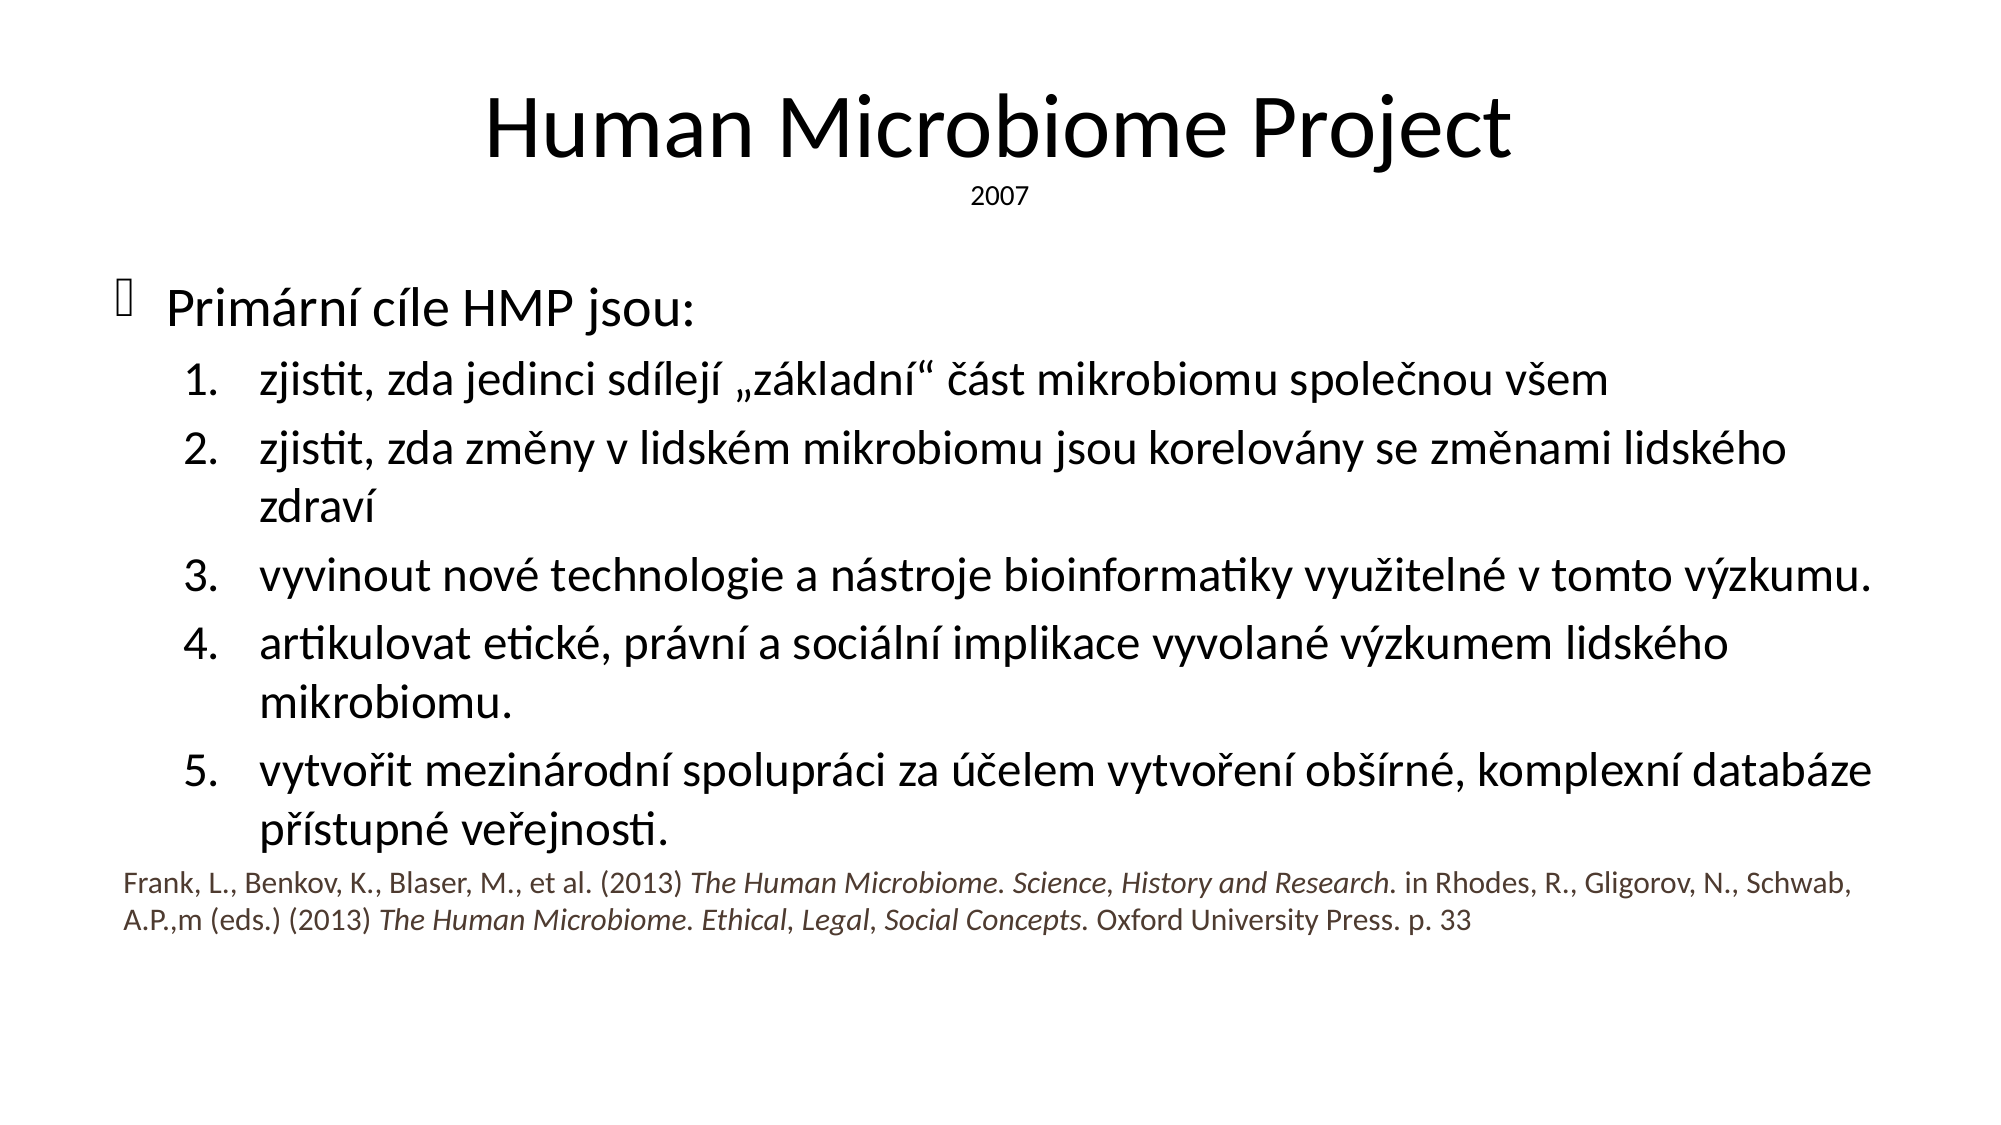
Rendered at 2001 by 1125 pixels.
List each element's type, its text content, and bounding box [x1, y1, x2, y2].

list Primární cíle HMP jsou: zjistit, zda jedinci sdílejí „základní“ část mikrobiomu společnou všem zjistit, zda změny v lidském mikrobiomu jsou korelovány se změnami lidského zdraví vyvinout nové technologie a nástroje bioinformatiky využitelné v tomto výzkumu. artikulovat etické, právní a sociální implikace vyvolané výzkumem lidského mikrobiomu. vytvořit mezinárodní spolupráci za účelem vytvoření obšírné, komplexní databáze přístupné veřejnosti. Frank, L., Benkov, K., Blaser, M., et al. (2013) The Human Microbiome. Science, History and Research. in Rhodes, R., Gligorov, N., Schwab, A.P.,m (eds.) (2013) The Human Microbiome. Ethical, Legal, Social Concepts. Oxford University Press. p. 33 [99, 262, 1900, 1005]
title Human Microbiome Project 2007 [99, 45, 1900, 233]
